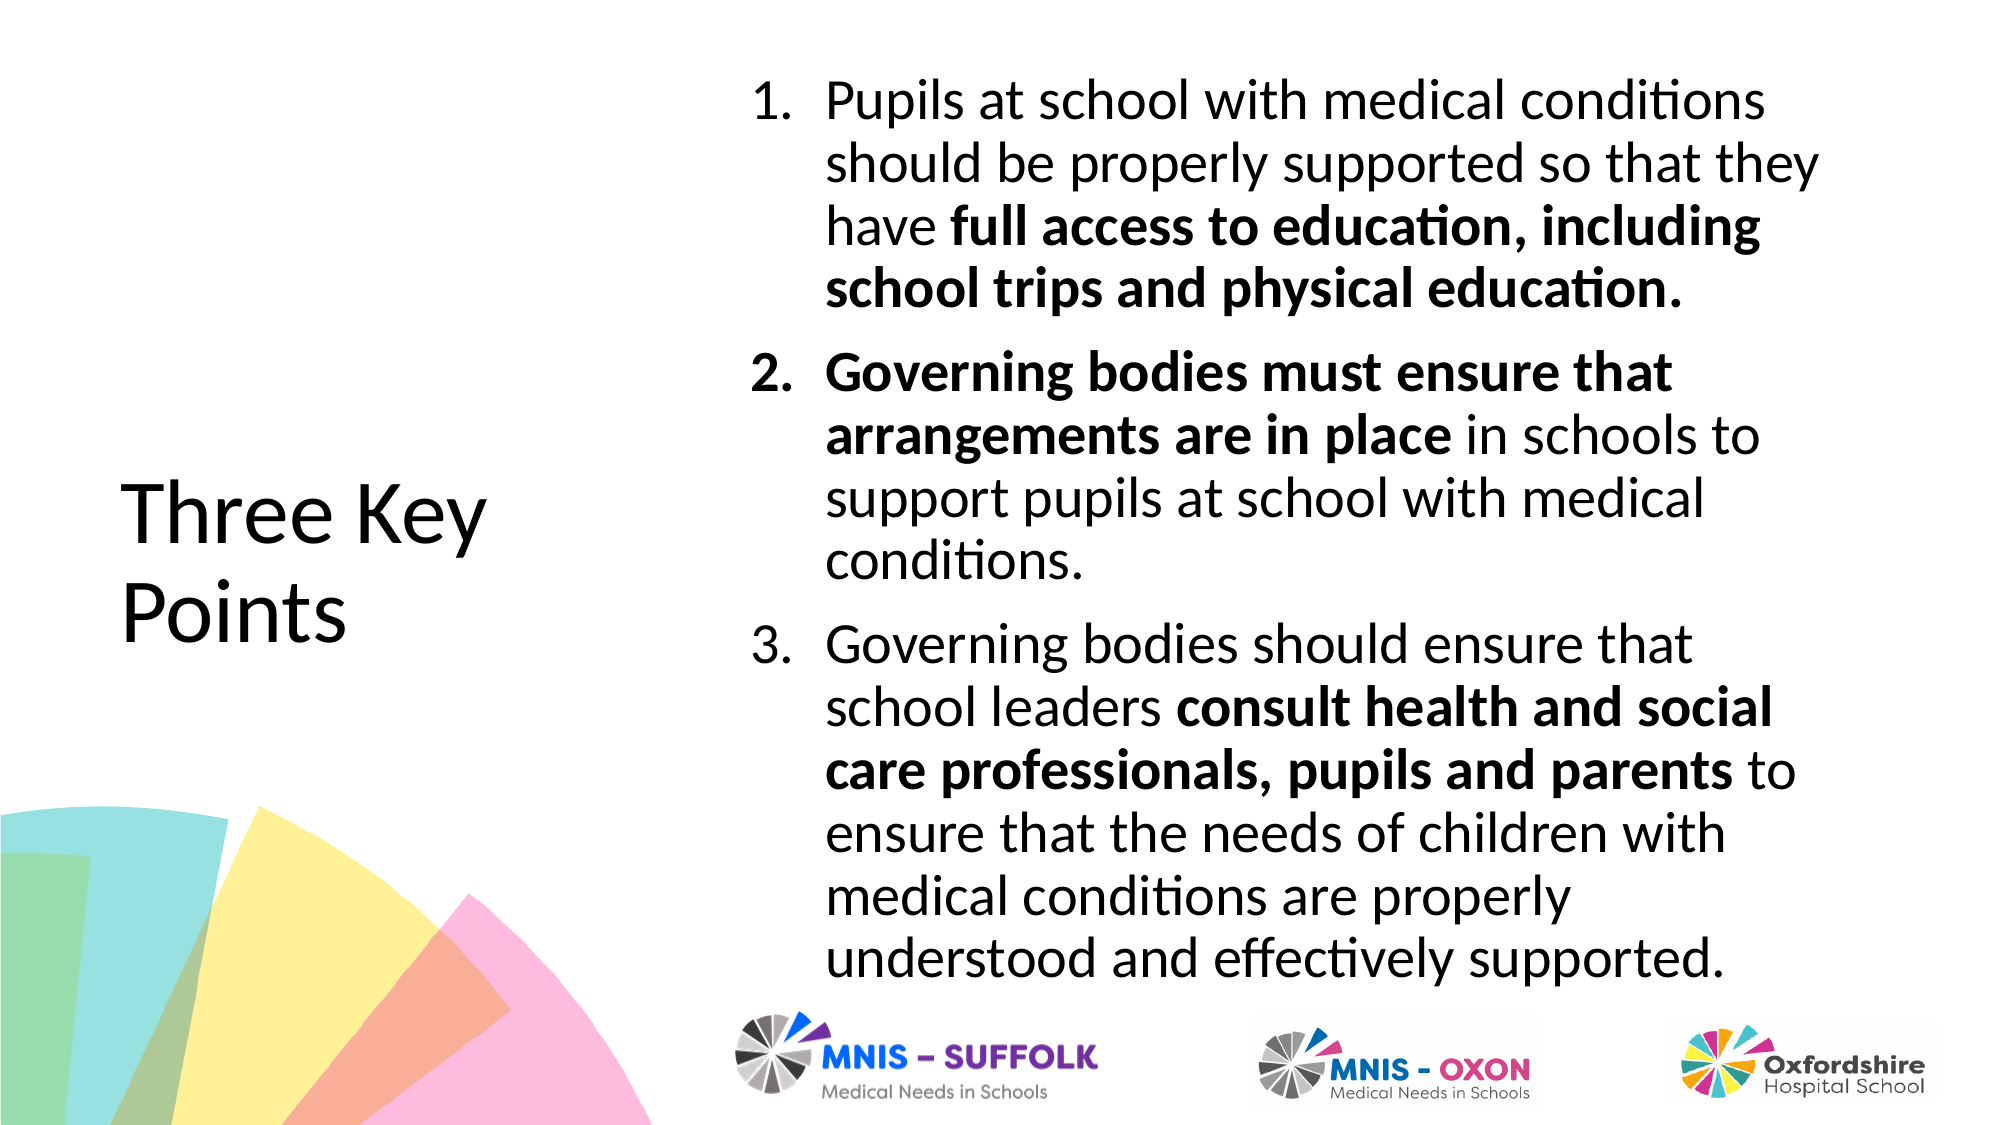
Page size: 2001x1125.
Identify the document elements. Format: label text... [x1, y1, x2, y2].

picture [1254, 1023, 1540, 1112]
picture [0, 798, 659, 1125]
picture [734, 1011, 1140, 1125]
picture [1666, 1020, 1938, 1103]
title Three Key Points [105, 336, 707, 790]
list Pupils at school with medical conditions should be properly supported so that they have full access to education, including school trips and physical education. Governing bodies must ensure that arrangements are in place in schools to support pupils at school with medical conditions. Governing bodies should ensure that school leaders consult health and social care professionals, pupils and parents to ensure that the needs of children with medical conditions are properly understood and effectively supported. [735, 61, 1868, 1023]
